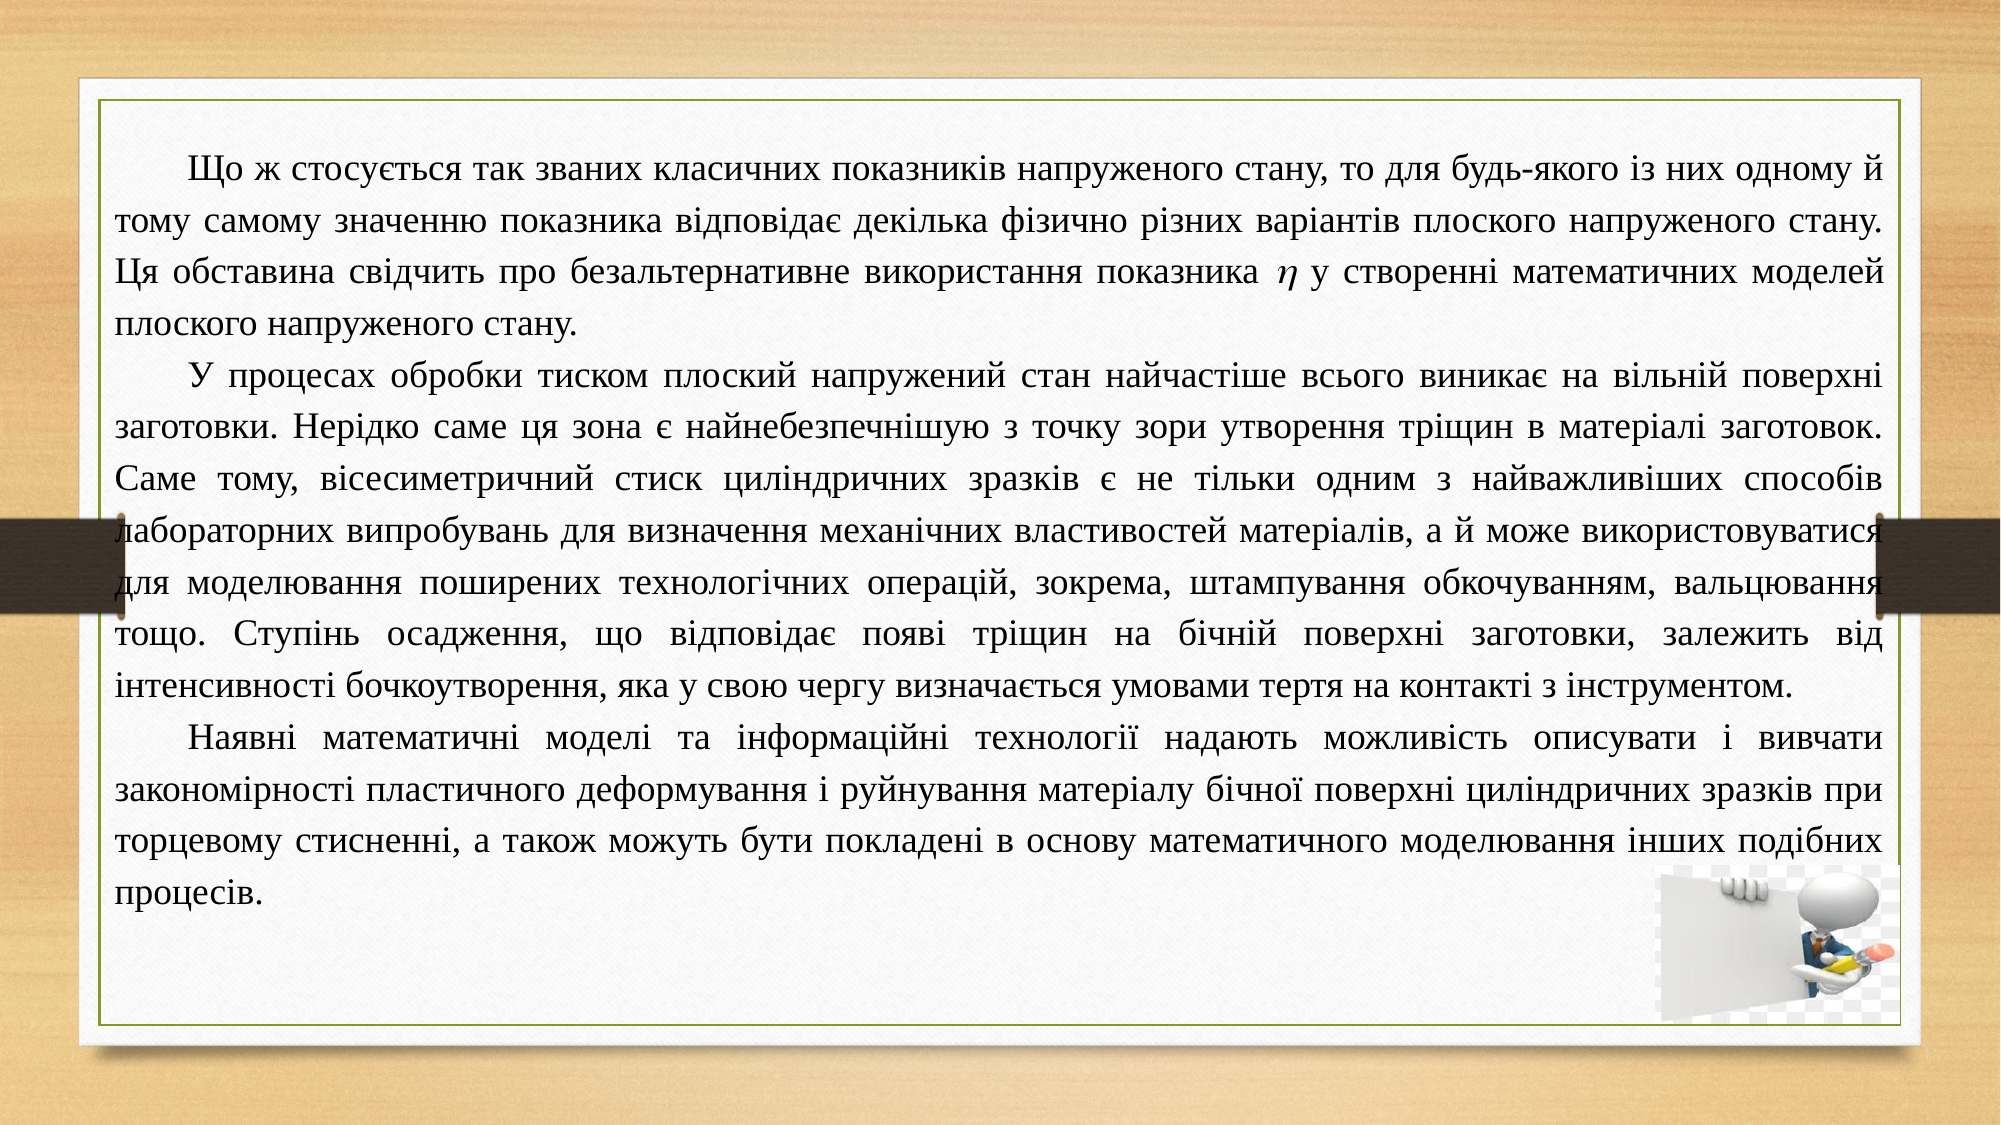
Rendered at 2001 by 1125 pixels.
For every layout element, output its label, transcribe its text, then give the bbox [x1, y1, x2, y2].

picture [0, 0, 2001, 1125]
text_box Що ж стосується так званих класичних показників напруженого стану, то для будь-якого із них одному й тому самому значенню показника відповідає декілька фізично різних варіантів плоского напруженого стану. Ця обставина свідчить про безальтернативне використання показника  у створенні математичних моделей плоского напруженого стану. У процесах обробки тиском плоский напружений стан найчастіше всього виникає на вільній поверхні заготовки. Нерідко саме ця зона є найнебезпечнішую з точку зори утворення тріщин в матеріалі заготовок. Саме тому, вісесиметричний стиск циліндричних зразків є не тільки одним з найважливіших способів лабораторних випробувань для визначення механічних властивостей матеріалів, а й може використовуватися для моделювання поширених технологічних операцій, зокрема, штампування обкочуванням, вальцювання тощо. Ступінь осадження, що відповідає появі тріщин на бічній поверхні заготовки, залежить від інтенсивності бочкоутворення, яка у свою чергу визначається умовами тертя на контакті з інструментом. Наявні математичні моделі та інформаційні технології надають можливість описувати і вивчати закономірності пластичного деформування і руйнування матеріалу бічної поверхні циліндричних зразків при торцевому стисненні, а також можуть бути покладені в основу математичного моделювання інших подібних процесів. [99, 128, 1900, 920]
